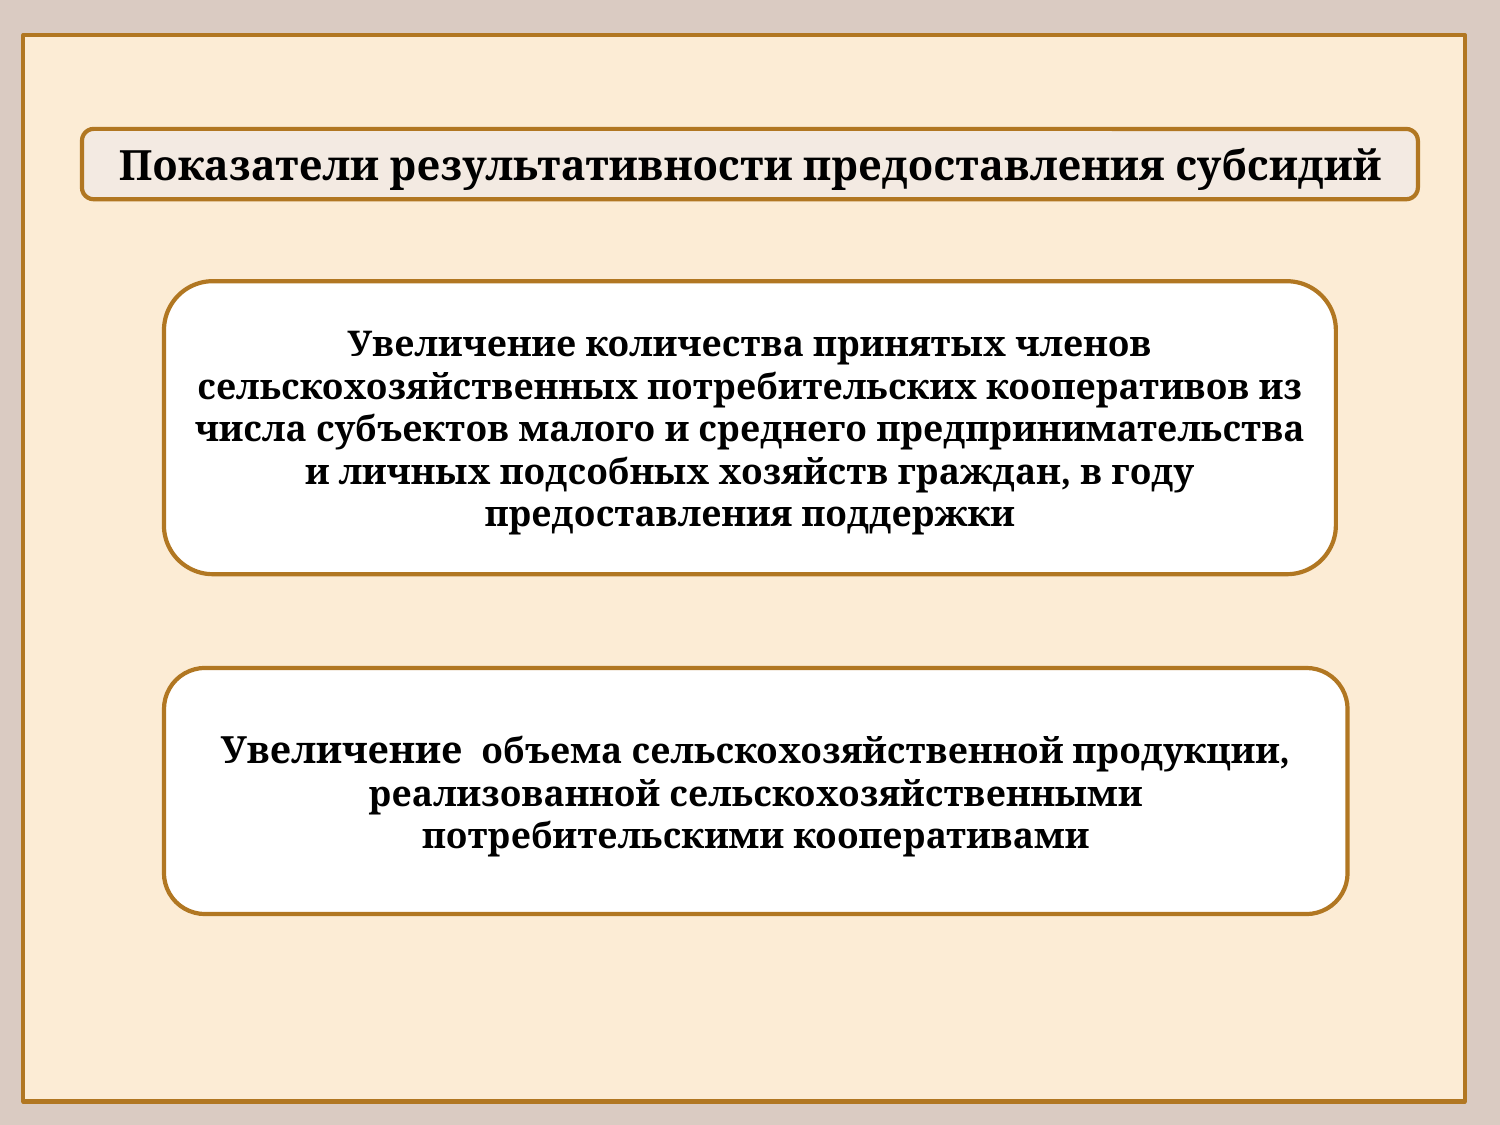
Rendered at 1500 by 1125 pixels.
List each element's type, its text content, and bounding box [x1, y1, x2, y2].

text_box Увеличение количества принятых членов сельскохозяйственных потребительских кооперативов из числа субъектов малого и среднего предпринимательства и личных подсобных хозяйств граждан, в году предоставления поддержки [163, 281, 1336, 575]
text_box [23, 35, 1465, 1102]
text_box Увеличение объема сельскохозяйственной продукции, реализованной сельскохозяйственными потребительскими кооперативами [163, 667, 1348, 915]
text_box Показатели результативности предоставления субсидий [81, 128, 1418, 200]
